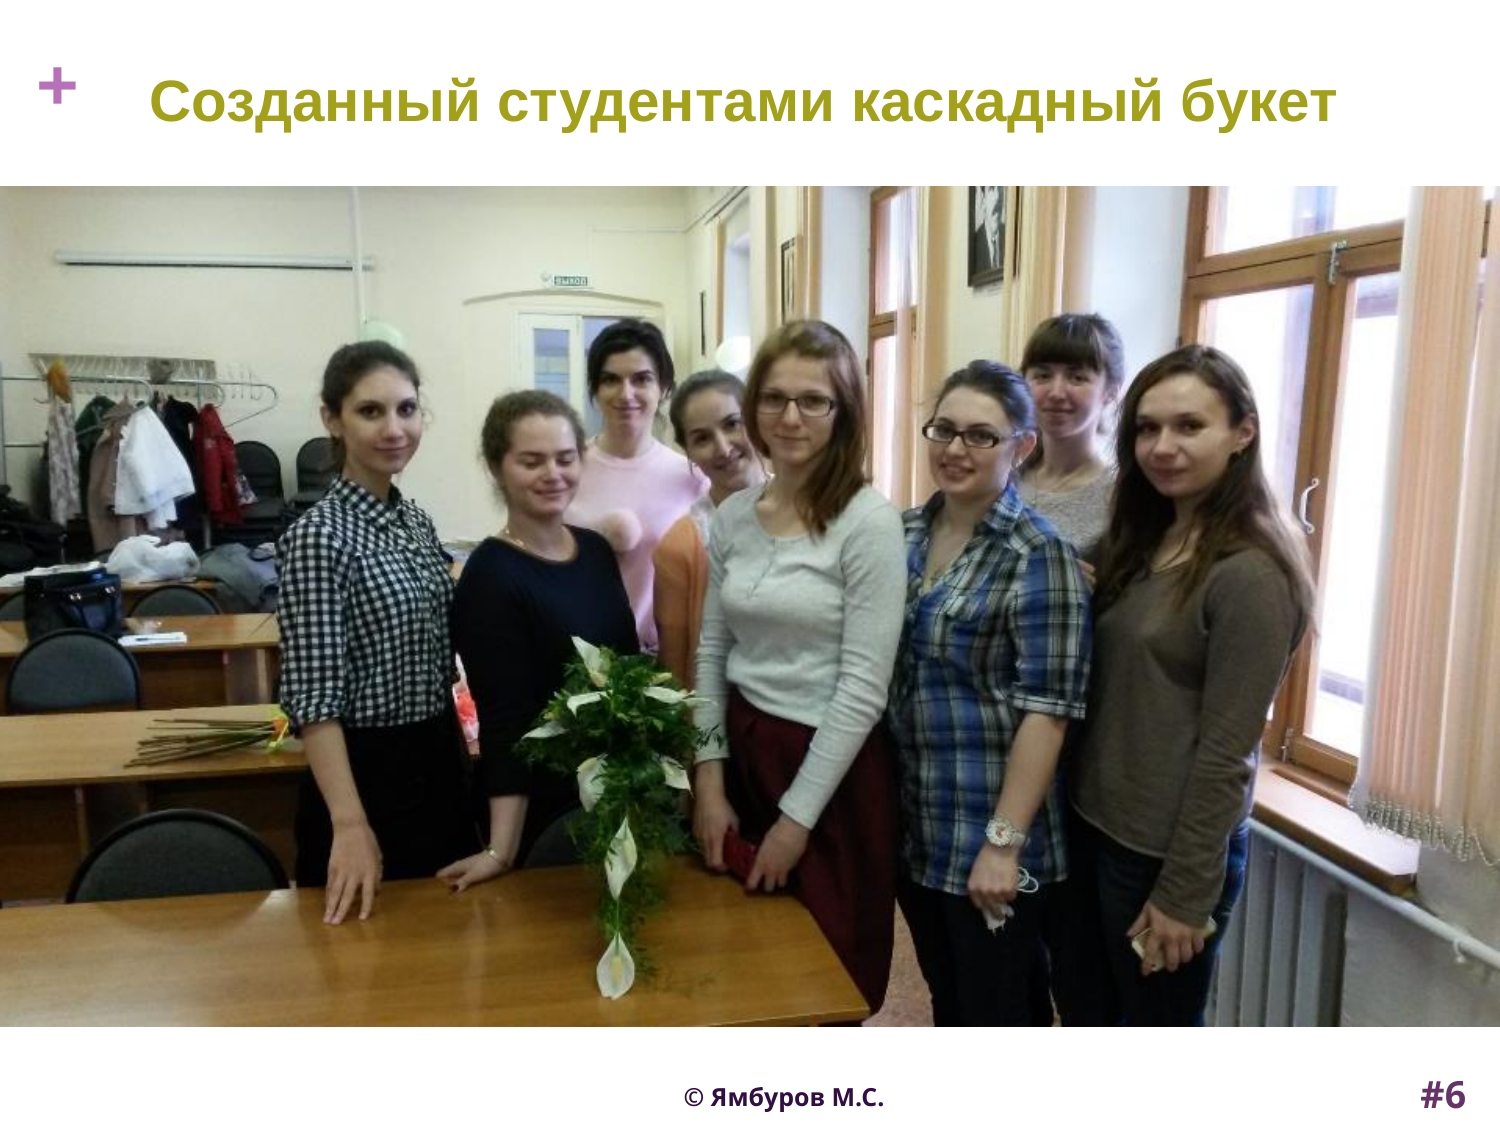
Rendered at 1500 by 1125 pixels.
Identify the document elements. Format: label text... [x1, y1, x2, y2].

text_box Созданный студентами каскадный букет [0, 64, 1489, 173]
text_box © Ямбуров М.С. [668, 1074, 1008, 1119]
text_box #6 [1405, 1063, 1500, 1124]
picture [0, 186, 1500, 1027]
